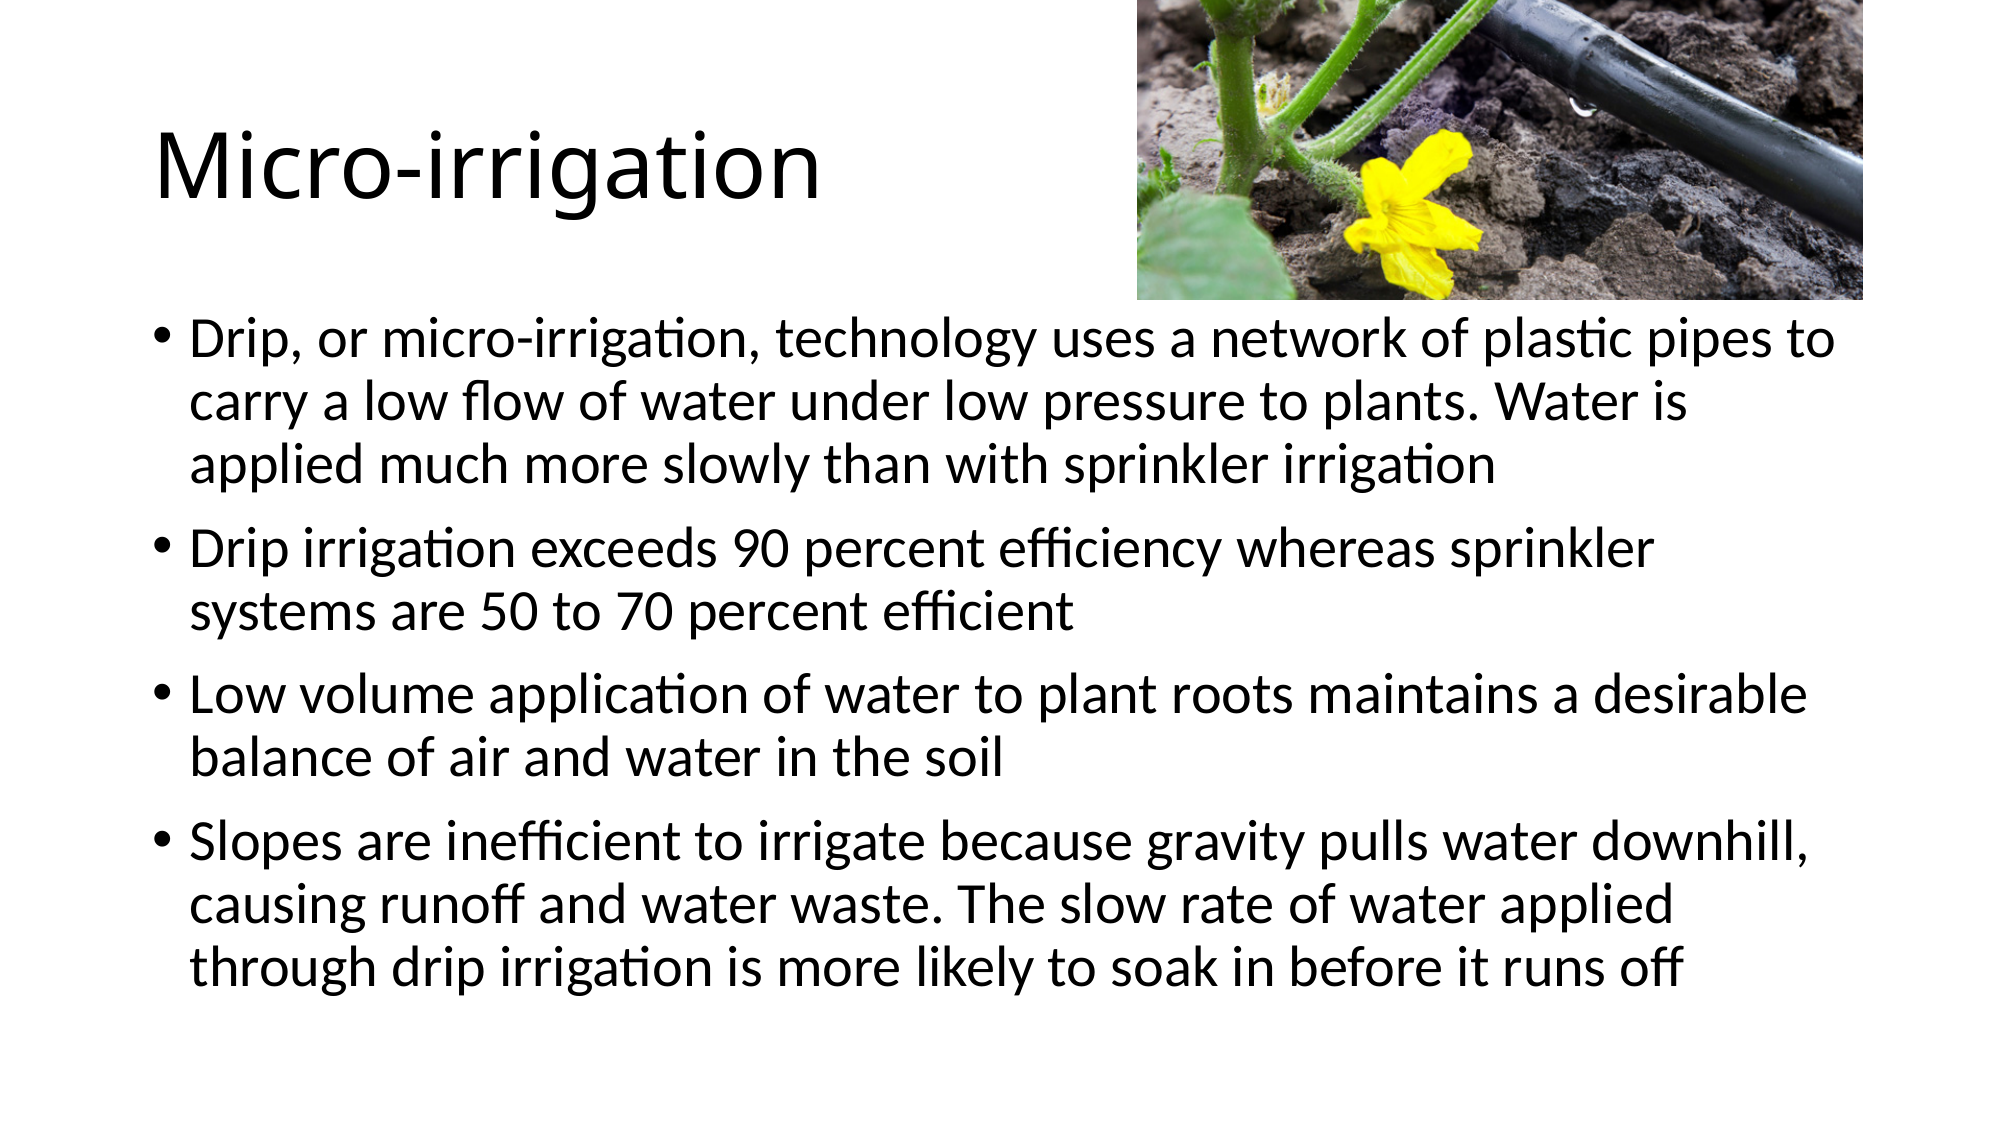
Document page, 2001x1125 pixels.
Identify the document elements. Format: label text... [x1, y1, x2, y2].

list Drip, or micro-irrigation, technology uses a network of plastic pipes to carry a low flow of water under low pressure to plants. Water is applied much more slowly than with sprinkler irrigation Drip irrigation exceeds 90 percent efficiency whereas sprinkler systems are 50 to 70 percent efficient Low volume application of water to plant roots maintains a desirable balance of air and water in the soil Slopes are inefficient to irrigate because gravity pulls water downhill, causing runoff and water waste. The slow rate of water applied through drip irrigation is more likely to soak in before it runs off [137, 299, 1863, 1014]
picture [1137, 0, 1863, 300]
title Micro-irrigation [137, 59, 1137, 278]
